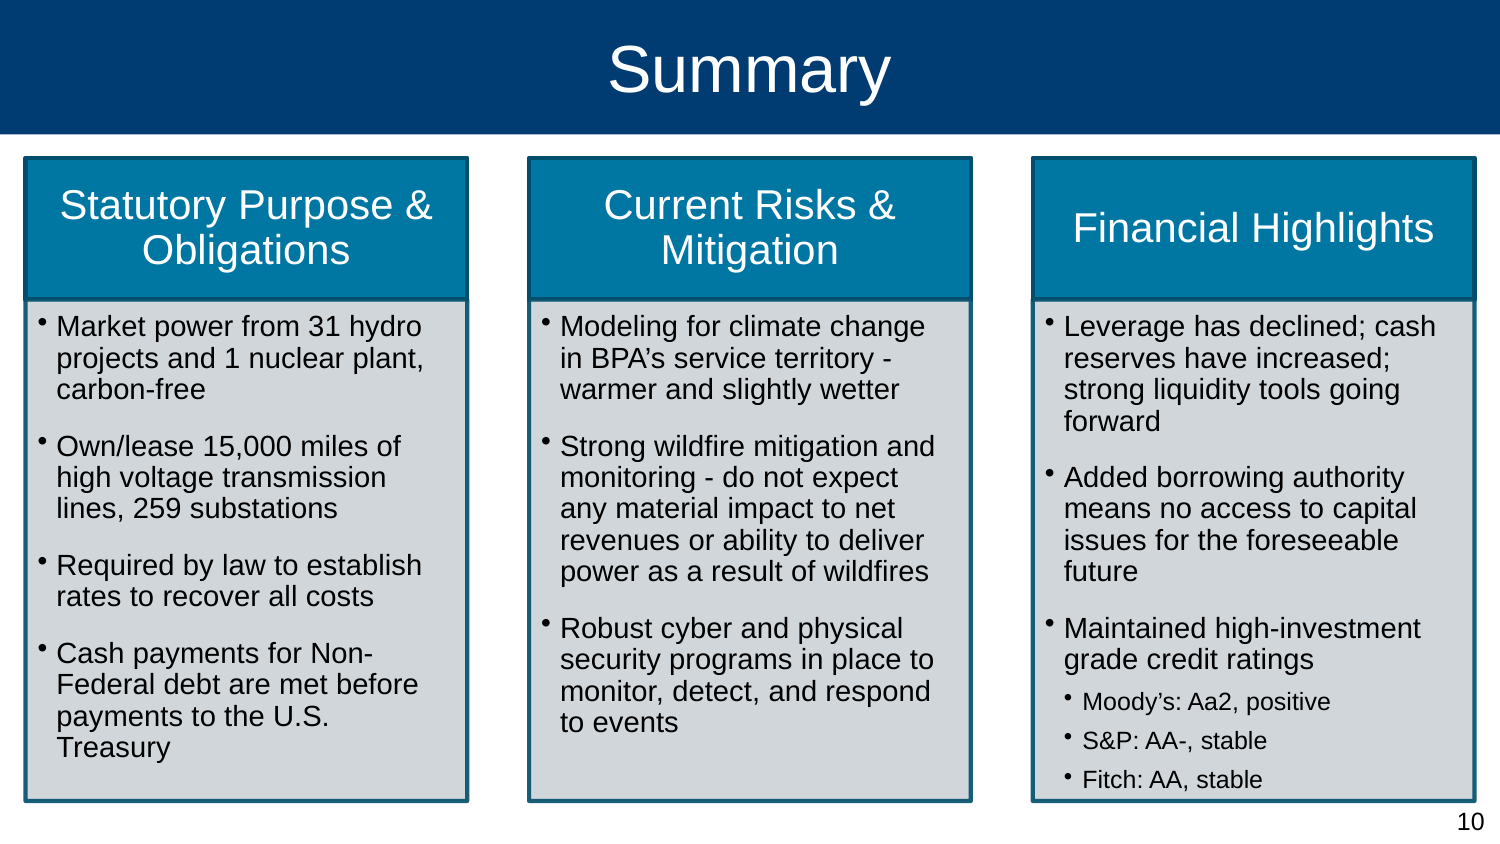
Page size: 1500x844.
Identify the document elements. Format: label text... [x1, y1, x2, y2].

title Summary [75, 34, 1425, 97]
slide_number 10 [1146, 799, 1496, 844]
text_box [24, 154, 1476, 805]
